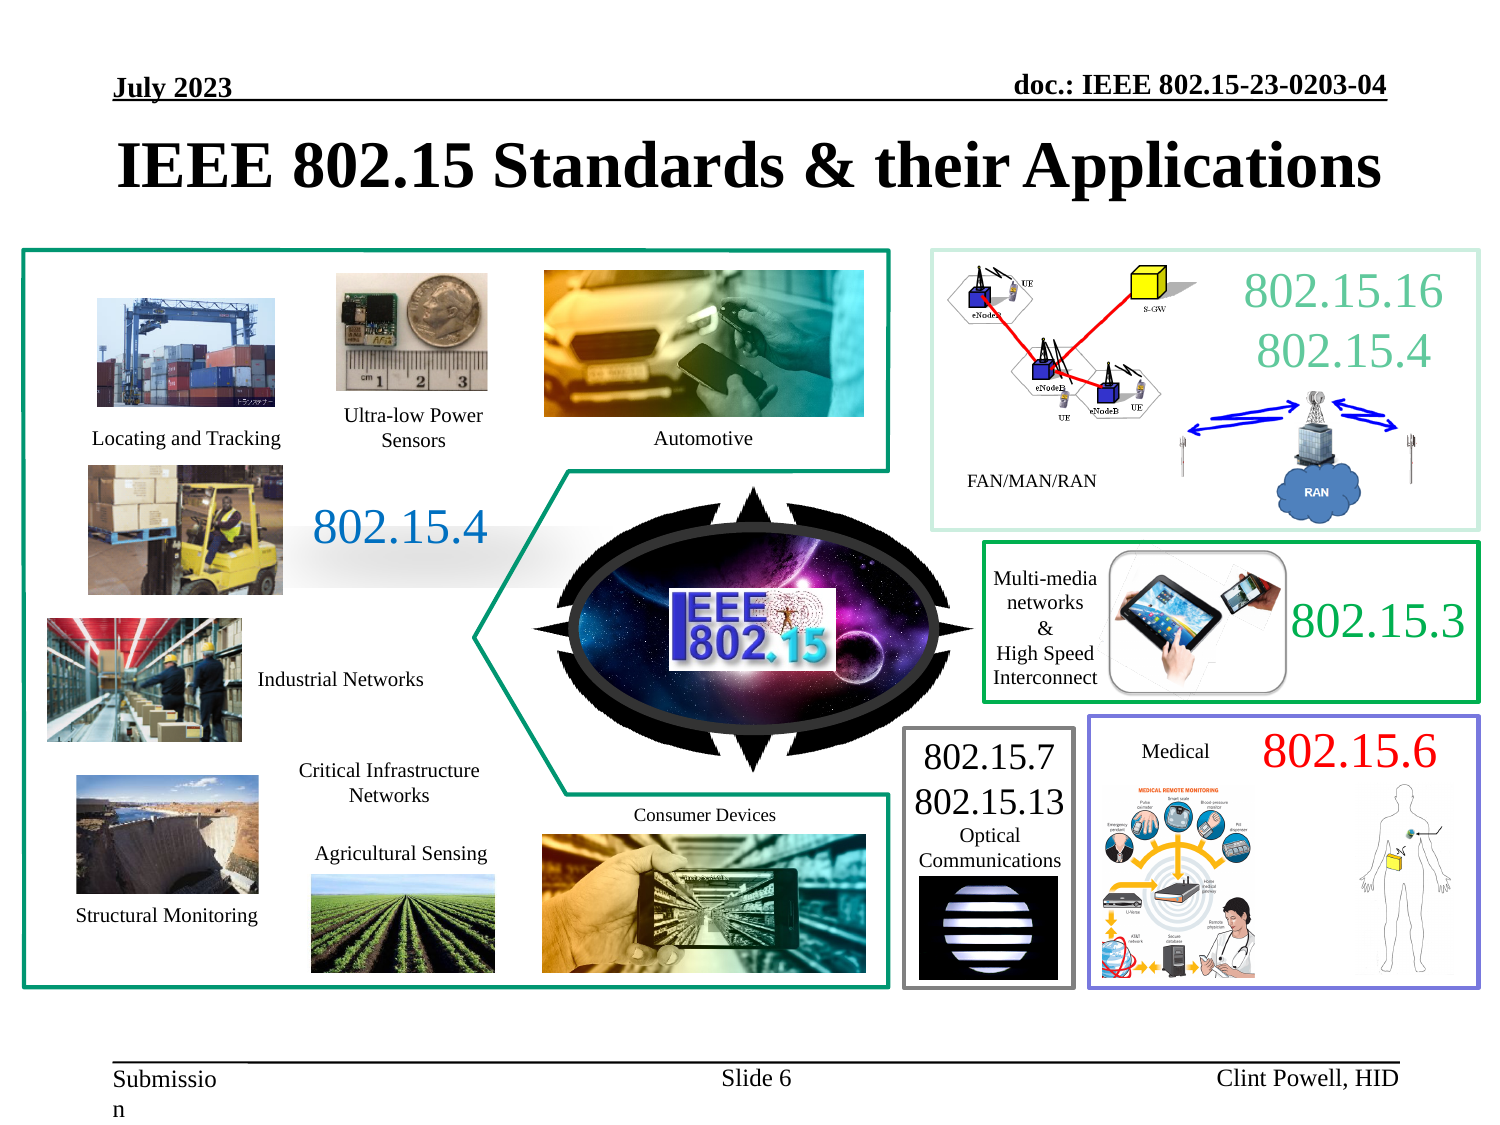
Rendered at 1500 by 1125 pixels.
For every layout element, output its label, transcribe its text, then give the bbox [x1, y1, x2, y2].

picture [335, 273, 488, 391]
text_box 802.15.16 802.15.4 [1228, 249, 1459, 385]
picture [919, 876, 1058, 981]
picture [76, 774, 259, 894]
text_box 802.15.6 [1247, 709, 1453, 785]
picture [542, 834, 866, 974]
text_box [1293, 540, 1481, 704]
picture [97, 298, 275, 407]
text_box 802.15.7 802.15.13 [899, 724, 1080, 830]
picture [307, 873, 498, 973]
picture [946, 264, 1438, 536]
picture [88, 464, 284, 595]
picture [47, 618, 242, 743]
picture [1101, 784, 1255, 978]
text_box [930, 248, 1481, 532]
picture [1097, 539, 1290, 701]
text_box Agricultural Sensing [289, 831, 514, 872]
picture [543, 270, 864, 417]
text_box 802.15.3 [1294, 580, 1478, 656]
text_box Structural Monitoring [54, 894, 279, 934]
text_box Slide 6 [706, 1059, 810, 1094]
text_box 802.15.4 [297, 486, 468, 562]
picture [473, 448, 1035, 811]
text_box IEEE 802.15 Standards & their Applications [87, 98, 1413, 224]
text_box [1355, 782, 1454, 976]
text_box Optical Communications [1076, 814, 1087, 880]
text_box Optical Communications [891, 819, 902, 880]
text_box [21, 247, 891, 990]
text_box [902, 830, 1076, 990]
text_box [1038, 540, 1094, 704]
text_box [1087, 714, 1481, 990]
